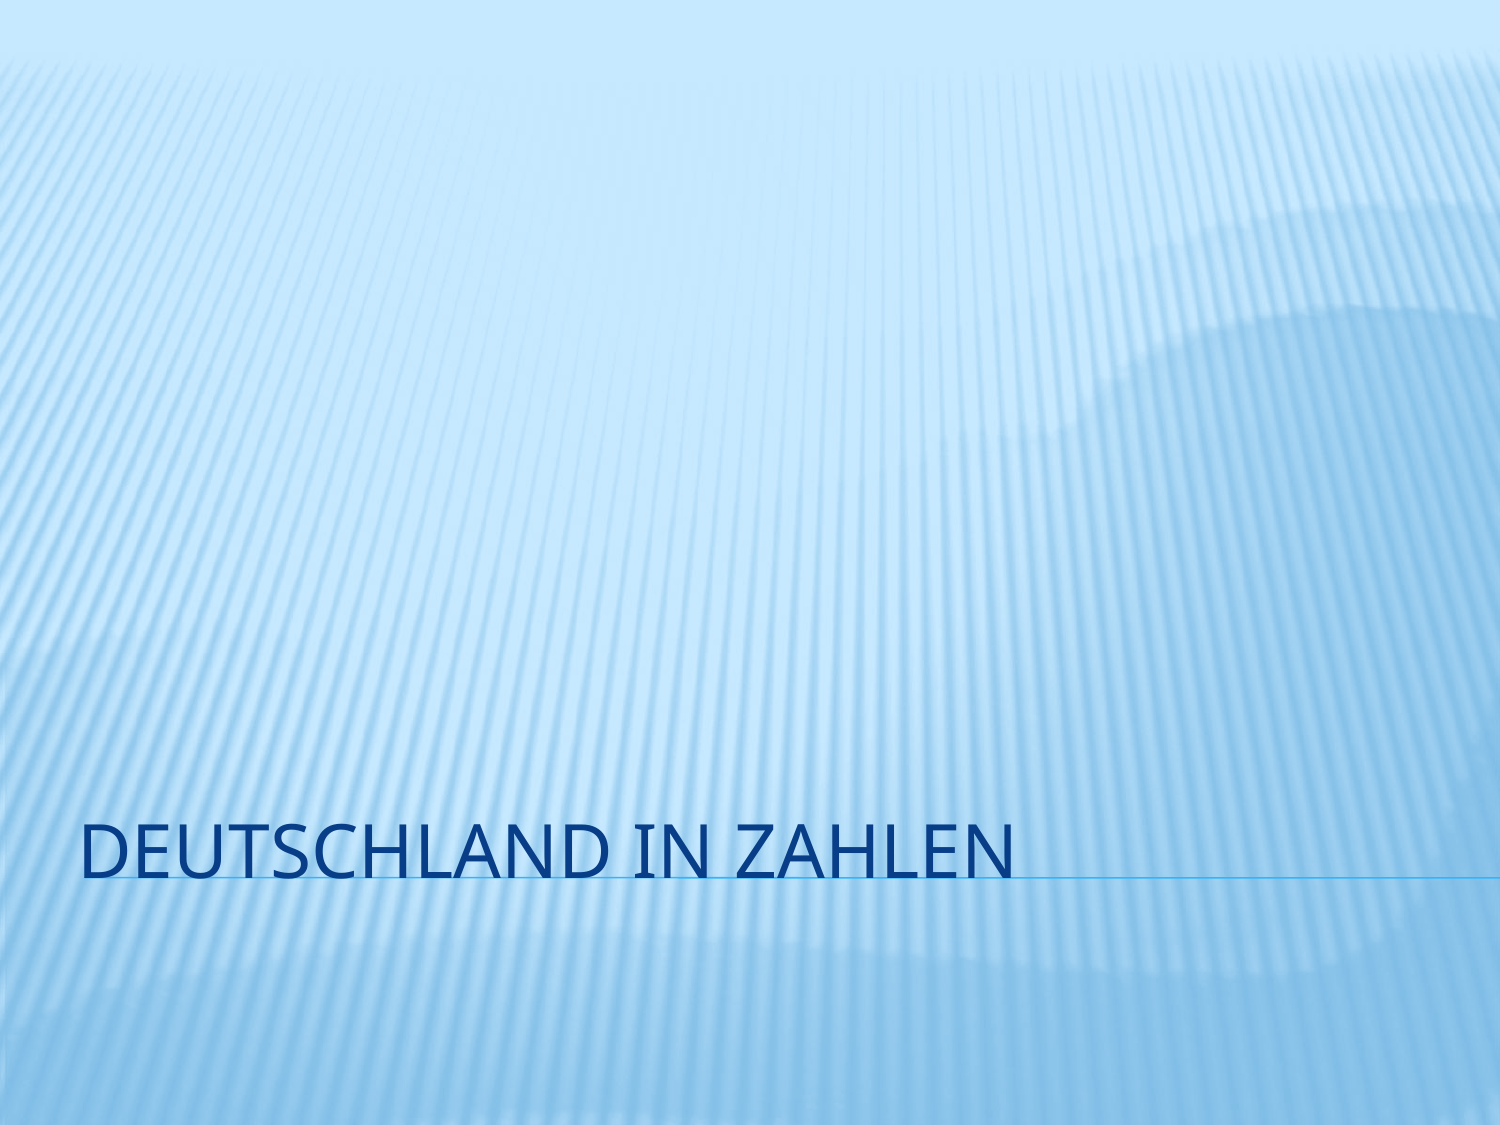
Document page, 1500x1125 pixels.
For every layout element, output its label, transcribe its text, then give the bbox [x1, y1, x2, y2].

title Deutschland in Zahlen [62, 796, 1450, 997]
